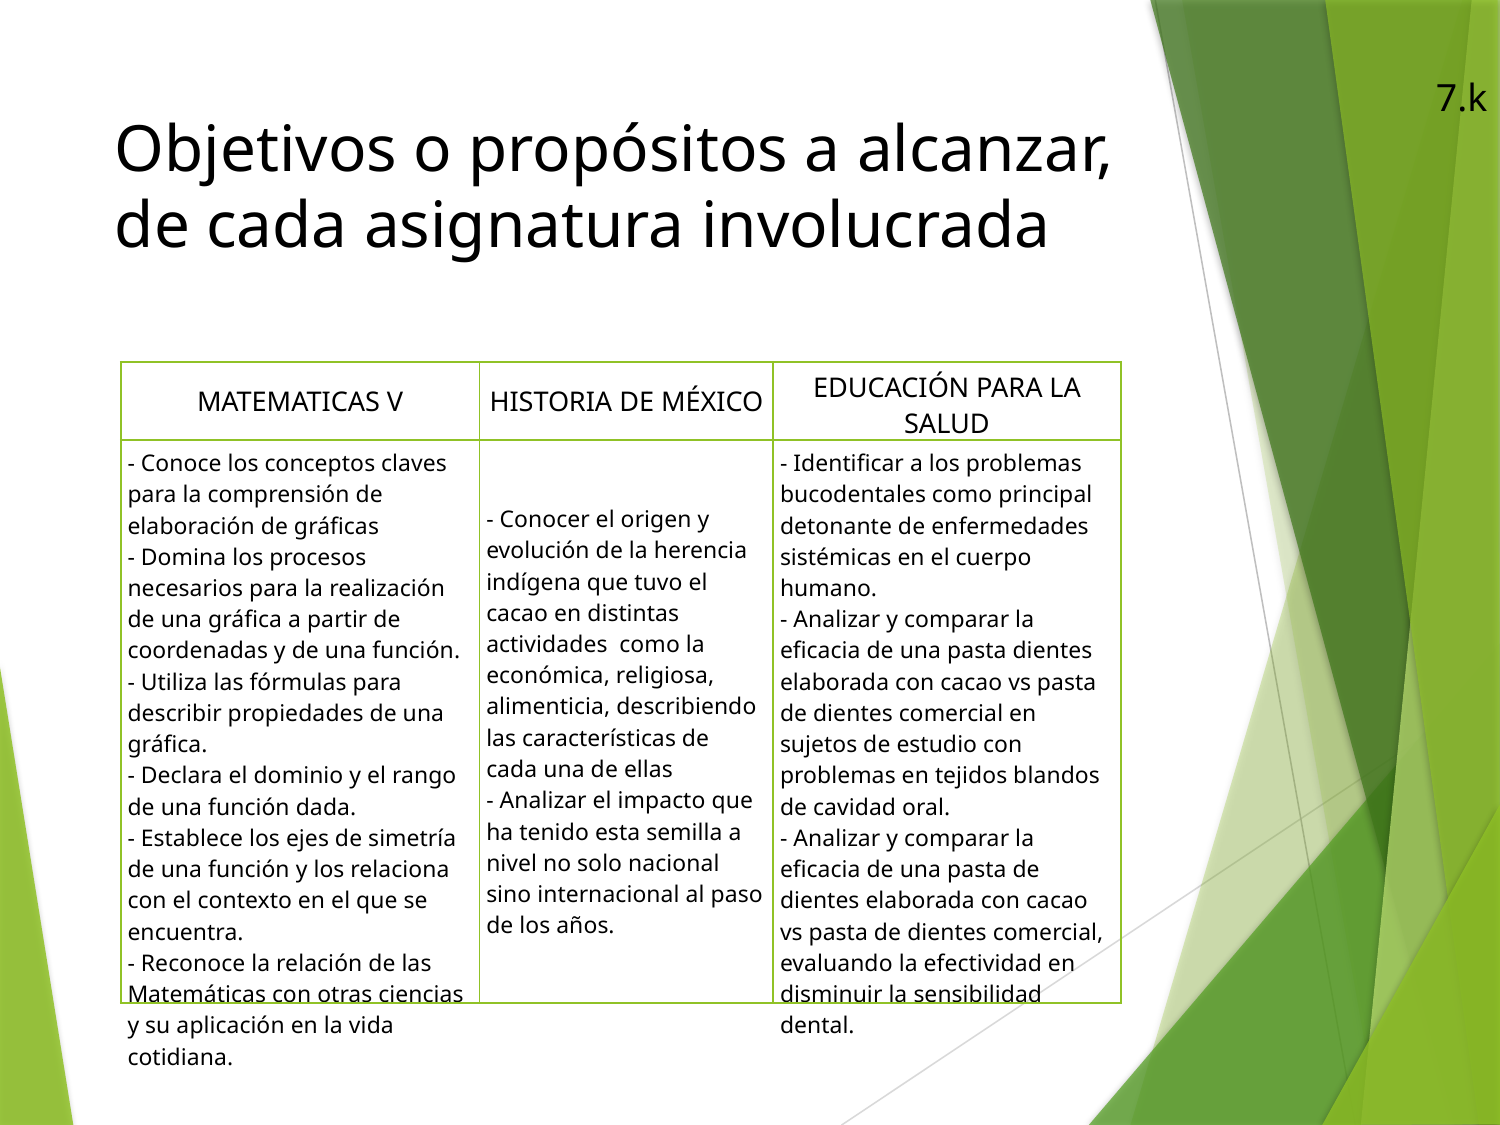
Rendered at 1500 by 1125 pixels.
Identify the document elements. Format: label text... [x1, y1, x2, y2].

table_header EDUCACIÓN PARA LA SALUD [774, 430, 1120, 439]
table_cell - Conocer el origen y evolución de la herencia indígena que tuvo el cacao en distintas actividades como la económica, religiosa, alimenticia, describiendo las características de cada una de ellas - Analizar el impacto que ha tenido esta semilla a nivel no solo nacional sino internacional al paso de los años. [480, 441, 772, 1002]
table_cell - Conoce los conceptos claves para la comprensión de elaboración de gráficas - Domina los procesos necesarios para la realización de una gráfica a partir de coordenadas y de una función. - Utiliza las fórmulas para describir propiedades de una gráfica. - Declara el dominio y el rango de una función dada. - Establece los ejes de simetría de una función y los relaciona con el contexto en el que se encuentra. - Reconoce la relación de las Matemáticas con otras ciencias y su aplicación en la vida cotidiana. [122, 441, 479, 1002]
table_cell - Identificar a los problemas bucodentales como principal detonante de enfermedades sistémicas en el cuerpo humano. - Analizar y comparar la eficacia de una pasta dientes elaborada con cacao vs pasta de dientes comercial en sujetos de estudio con problemas en tejidos blandos de cavidad oral. - Analizar y comparar la eficacia de una pasta de dientes elaborada con cacao vs pasta de dientes comercial, evaluando la efectividad en disminuir la sensibilidad dental. [774, 441, 1120, 1002]
table_header MATEMATICAS V [122, 430, 479, 439]
text_box [120, 354, 1500, 430]
table_header HISTORIA DE MÉXICO [480, 430, 772, 439]
text_box 7.k [1420, 66, 1500, 127]
title Objetivos o propósitos a alcanzar, de cada asignatura involucrada [99, 99, 1142, 317]
